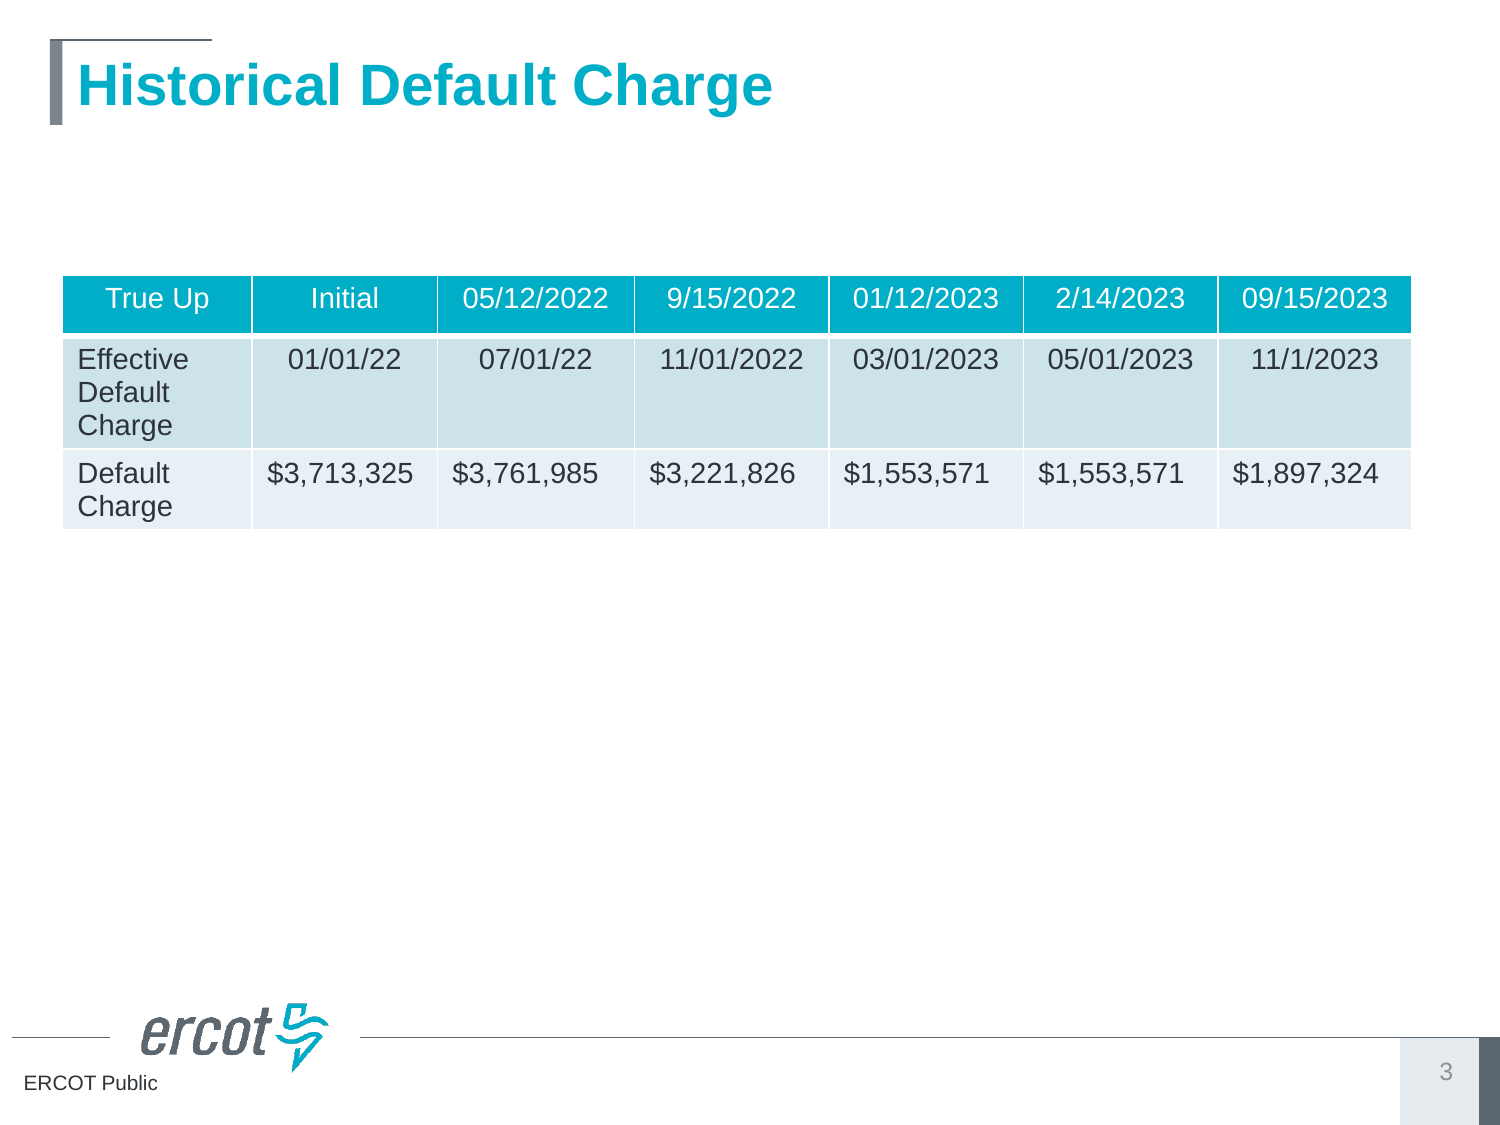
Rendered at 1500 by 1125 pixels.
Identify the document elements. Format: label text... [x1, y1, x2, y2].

table_header 2/14/2023 [1024, 276, 1217, 333]
picture [137, 999, 332, 1075]
table_cell 01/01/22 [253, 339, 437, 448]
table_cell $1,553,571 [830, 450, 1023, 529]
table_cell 11/01/2022 [635, 339, 828, 448]
table_cell 11/1/2023 [1219, 339, 1411, 448]
table_header 09/15/2023 [1219, 276, 1411, 333]
table_cell Effective Default Charge [63, 339, 251, 448]
table_cell $3,221,826 [635, 450, 828, 529]
table_cell $1,553,571 [1024, 450, 1217, 529]
table_cell $3,713,325 [253, 450, 437, 529]
table_header 01/12/2023 [830, 276, 1023, 333]
table_header Initial [253, 276, 437, 333]
table_cell Default Charge [63, 450, 251, 529]
table_header True Up [63, 276, 251, 333]
table_cell $3,761,985 [438, 450, 634, 529]
table_cell 05/01/2023 [1024, 339, 1217, 448]
table_header 05/12/2022 [438, 276, 634, 333]
table_cell 07/01/22 [438, 339, 634, 448]
table_header 9/15/2022 [635, 276, 828, 333]
title Historical Default Charge [62, 39, 1450, 134]
slide_number 3 [1396, 1046, 1497, 1096]
table_cell $1,897,324 [1219, 450, 1411, 529]
table_cell 03/01/2023 [830, 339, 1023, 448]
